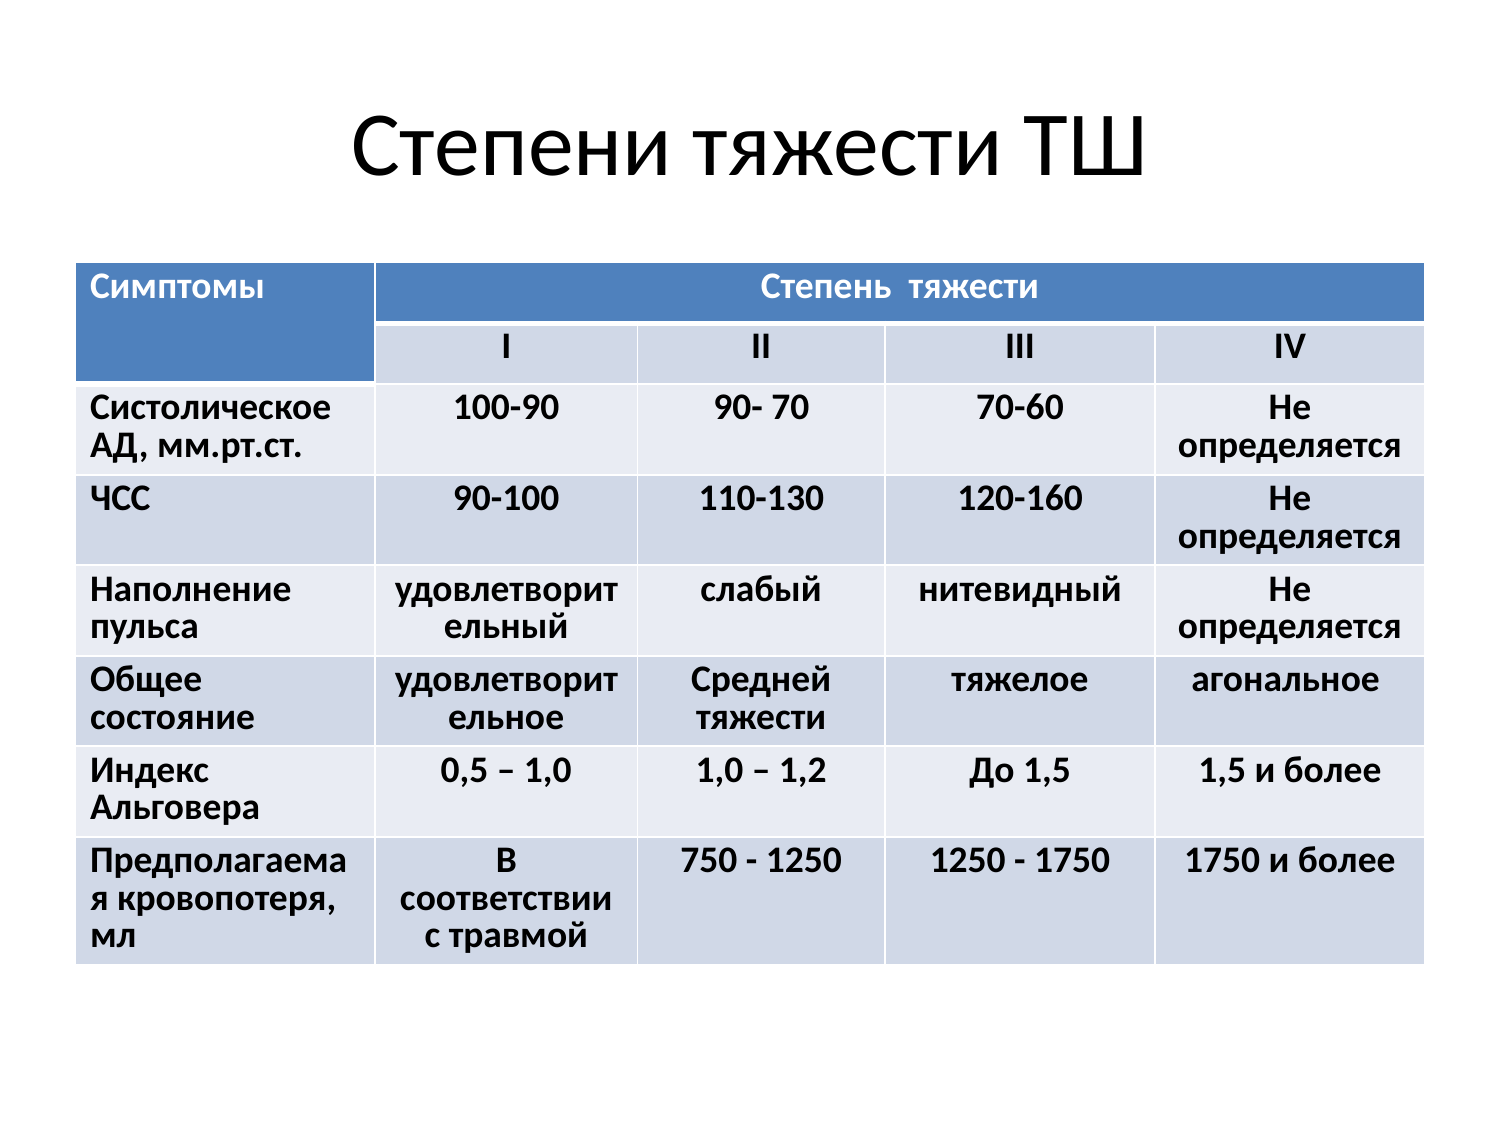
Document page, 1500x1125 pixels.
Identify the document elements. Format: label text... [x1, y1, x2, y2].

table_cell 120-160 [886, 476, 1154, 564]
table_cell Средней тяжести [638, 657, 884, 745]
table_cell нитевидный [886, 566, 1154, 655]
table_cell 110-130 [638, 476, 884, 564]
table_cell Не определяется [1156, 385, 1424, 474]
table_cell 0,5 – 1,0 [376, 747, 637, 836]
table_cell тяжелое [886, 657, 1154, 745]
table_cell агональное [1156, 657, 1424, 745]
table_cell Индекс Альговера [76, 747, 374, 836]
table_cell 1,5 и более [1156, 747, 1424, 836]
table_cell I [376, 326, 637, 383]
table_cell удовлетворительное [376, 657, 637, 745]
table_cell III [886, 326, 1154, 383]
table_cell Не определяется [1156, 476, 1424, 564]
table_cell Общее состояние [76, 657, 374, 745]
table_cell 1750 и более [1156, 838, 1424, 964]
table_cell 90- 70 [638, 385, 884, 474]
table_cell 70-60 [886, 385, 1154, 474]
table_cell Предполагаемая кровопотеря, мл [76, 838, 374, 964]
table_header Симптомы [76, 263, 374, 381]
table_cell 1,0 – 1,2 [638, 747, 884, 836]
table_cell Систолическое АД, мм.рт.ст. [76, 387, 374, 474]
table_cell 750 - 1250 [638, 838, 884, 964]
table_cell До 1,5 [886, 747, 1154, 836]
table_cell слабый [638, 566, 884, 655]
table_cell Наполнение пульса [76, 566, 374, 655]
table_cell В соответствии с травмой [376, 838, 637, 964]
table_cell 100-90 [376, 385, 637, 474]
table_cell ЧСС [76, 476, 374, 564]
title Степени тяжести ТШ [75, 45, 1425, 233]
table_cell II [638, 326, 884, 383]
table_cell 1250 - 1750 [886, 838, 1154, 964]
table_cell 90-100 [376, 476, 637, 564]
table_header Степень тяжести [376, 263, 1424, 321]
table_cell Не определяется [1156, 566, 1424, 655]
table_cell удовлетворительный [376, 566, 637, 655]
table_cell IV [1156, 326, 1424, 383]
